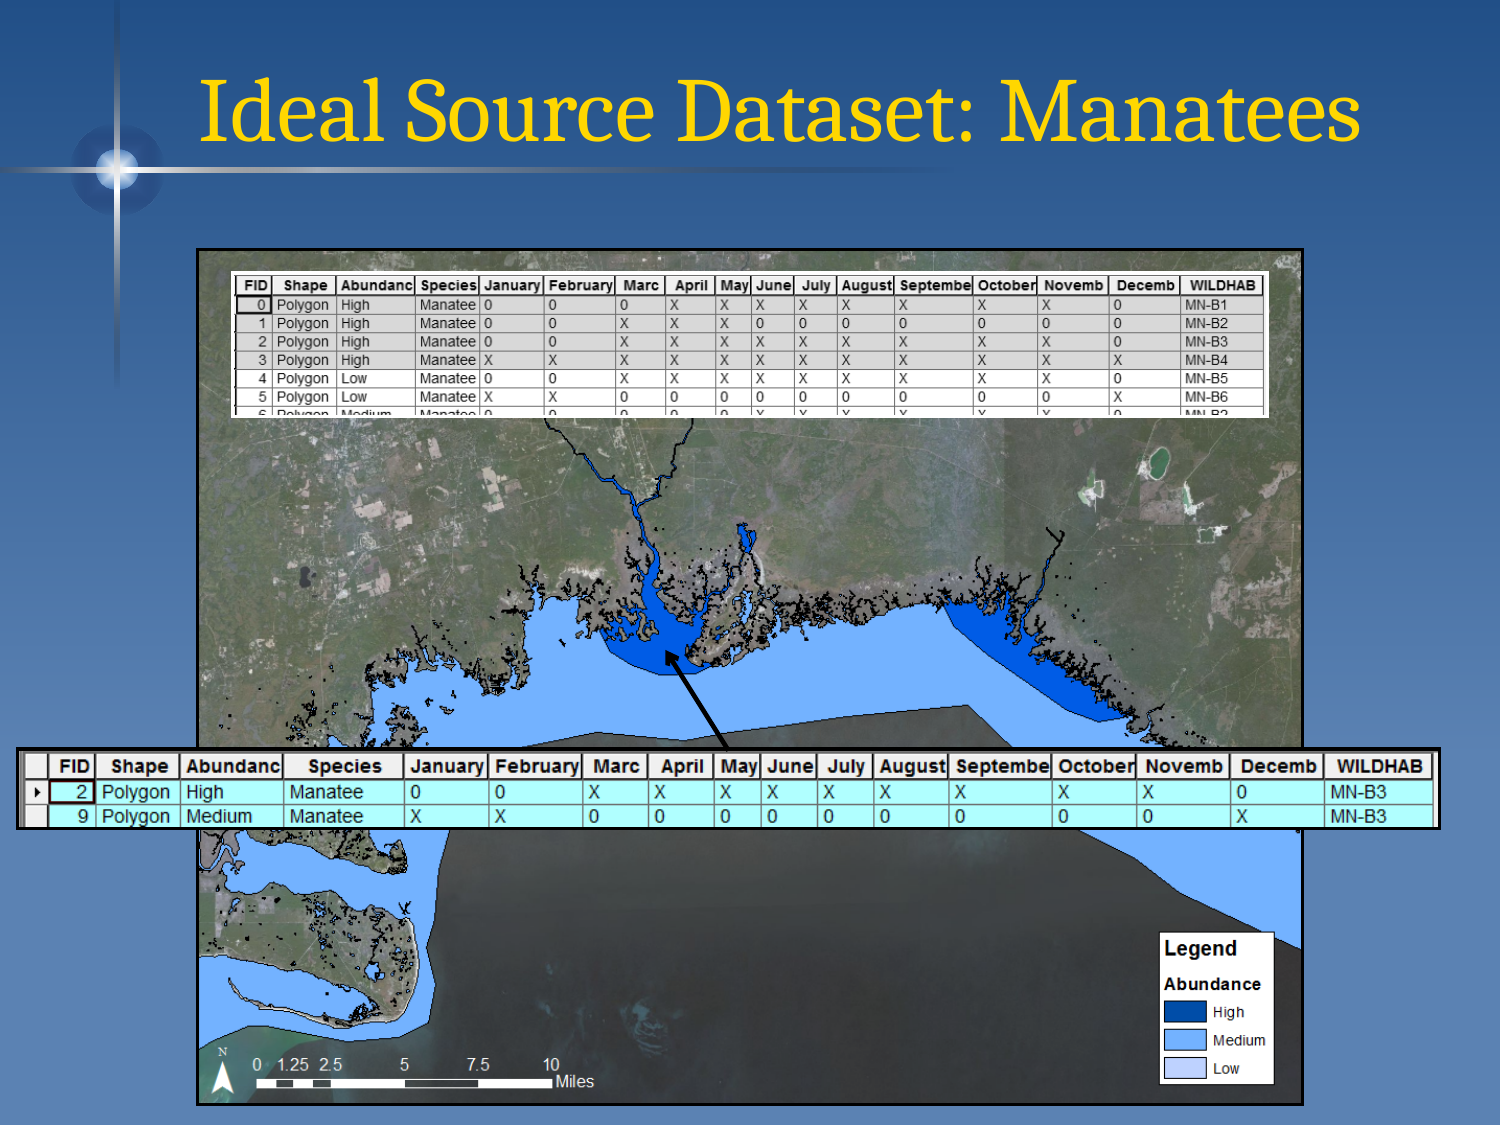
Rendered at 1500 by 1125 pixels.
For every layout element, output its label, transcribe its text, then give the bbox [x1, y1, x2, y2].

title Ideal Source Dataset: Manatees [138, 36, 1425, 173]
picture [18, 250, 1438, 1104]
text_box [665, 649, 729, 751]
